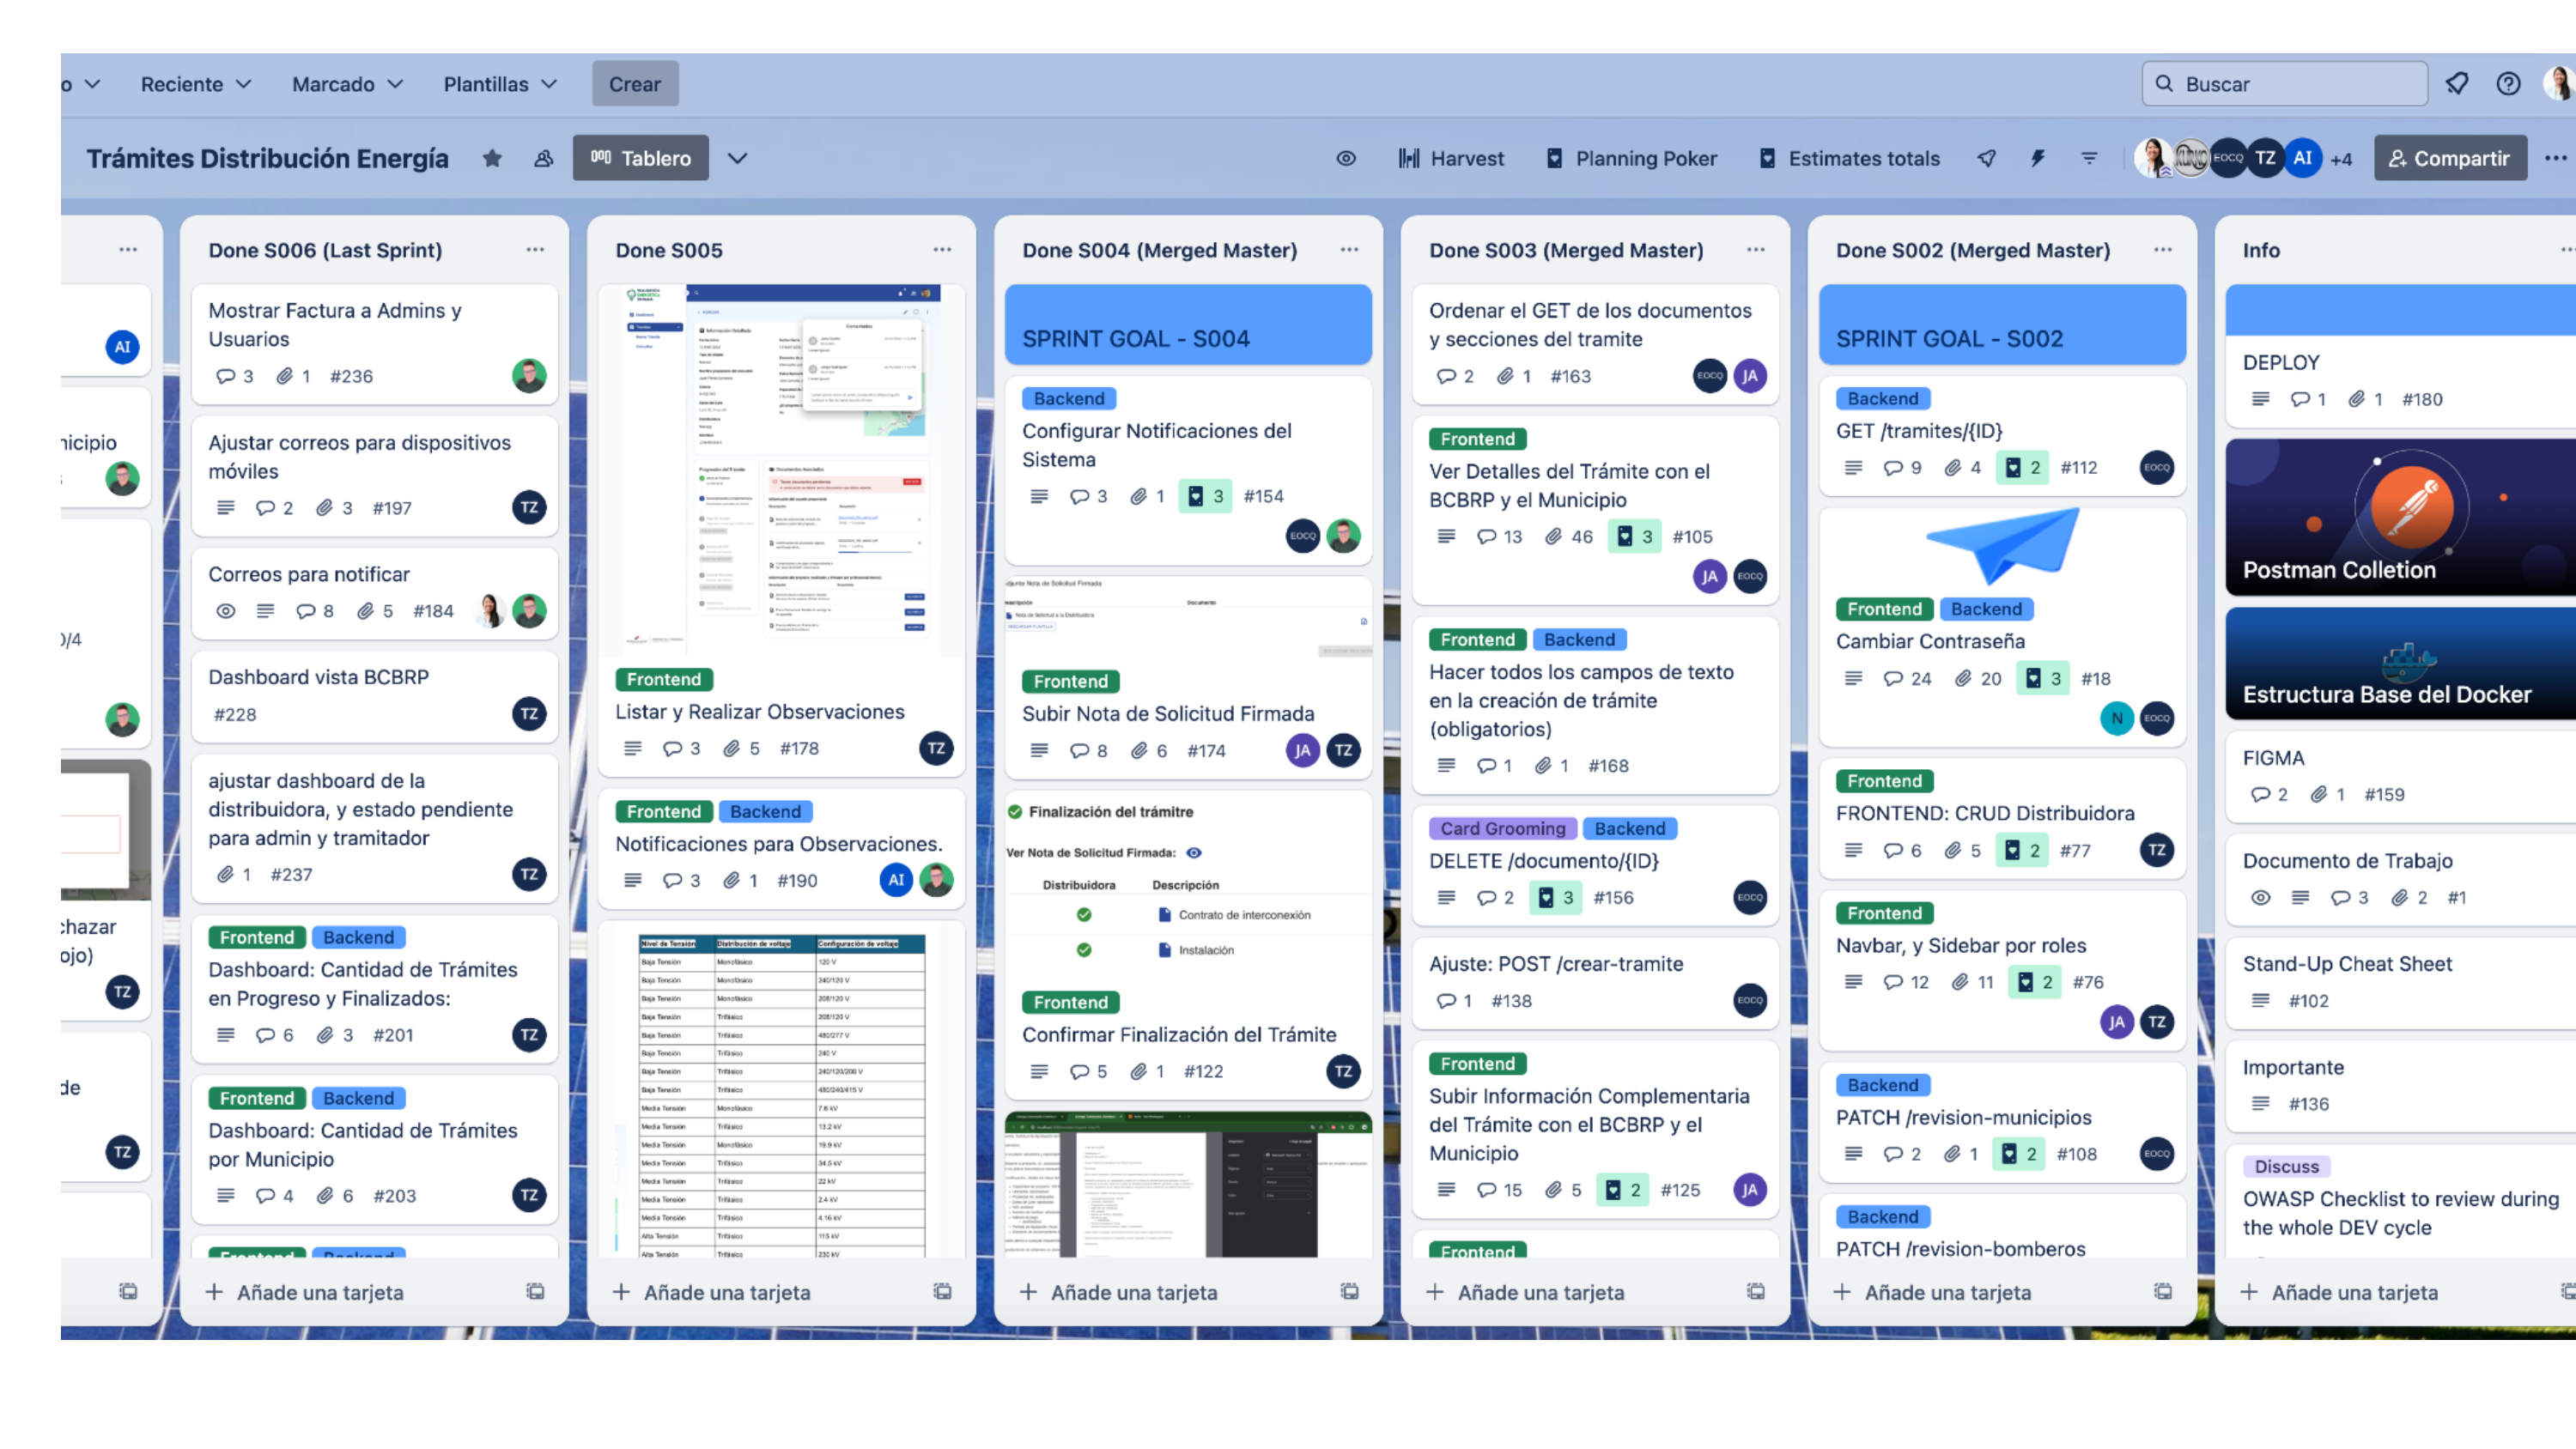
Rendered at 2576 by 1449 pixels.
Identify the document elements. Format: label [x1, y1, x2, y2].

picture [61, 53, 2576, 1340]
